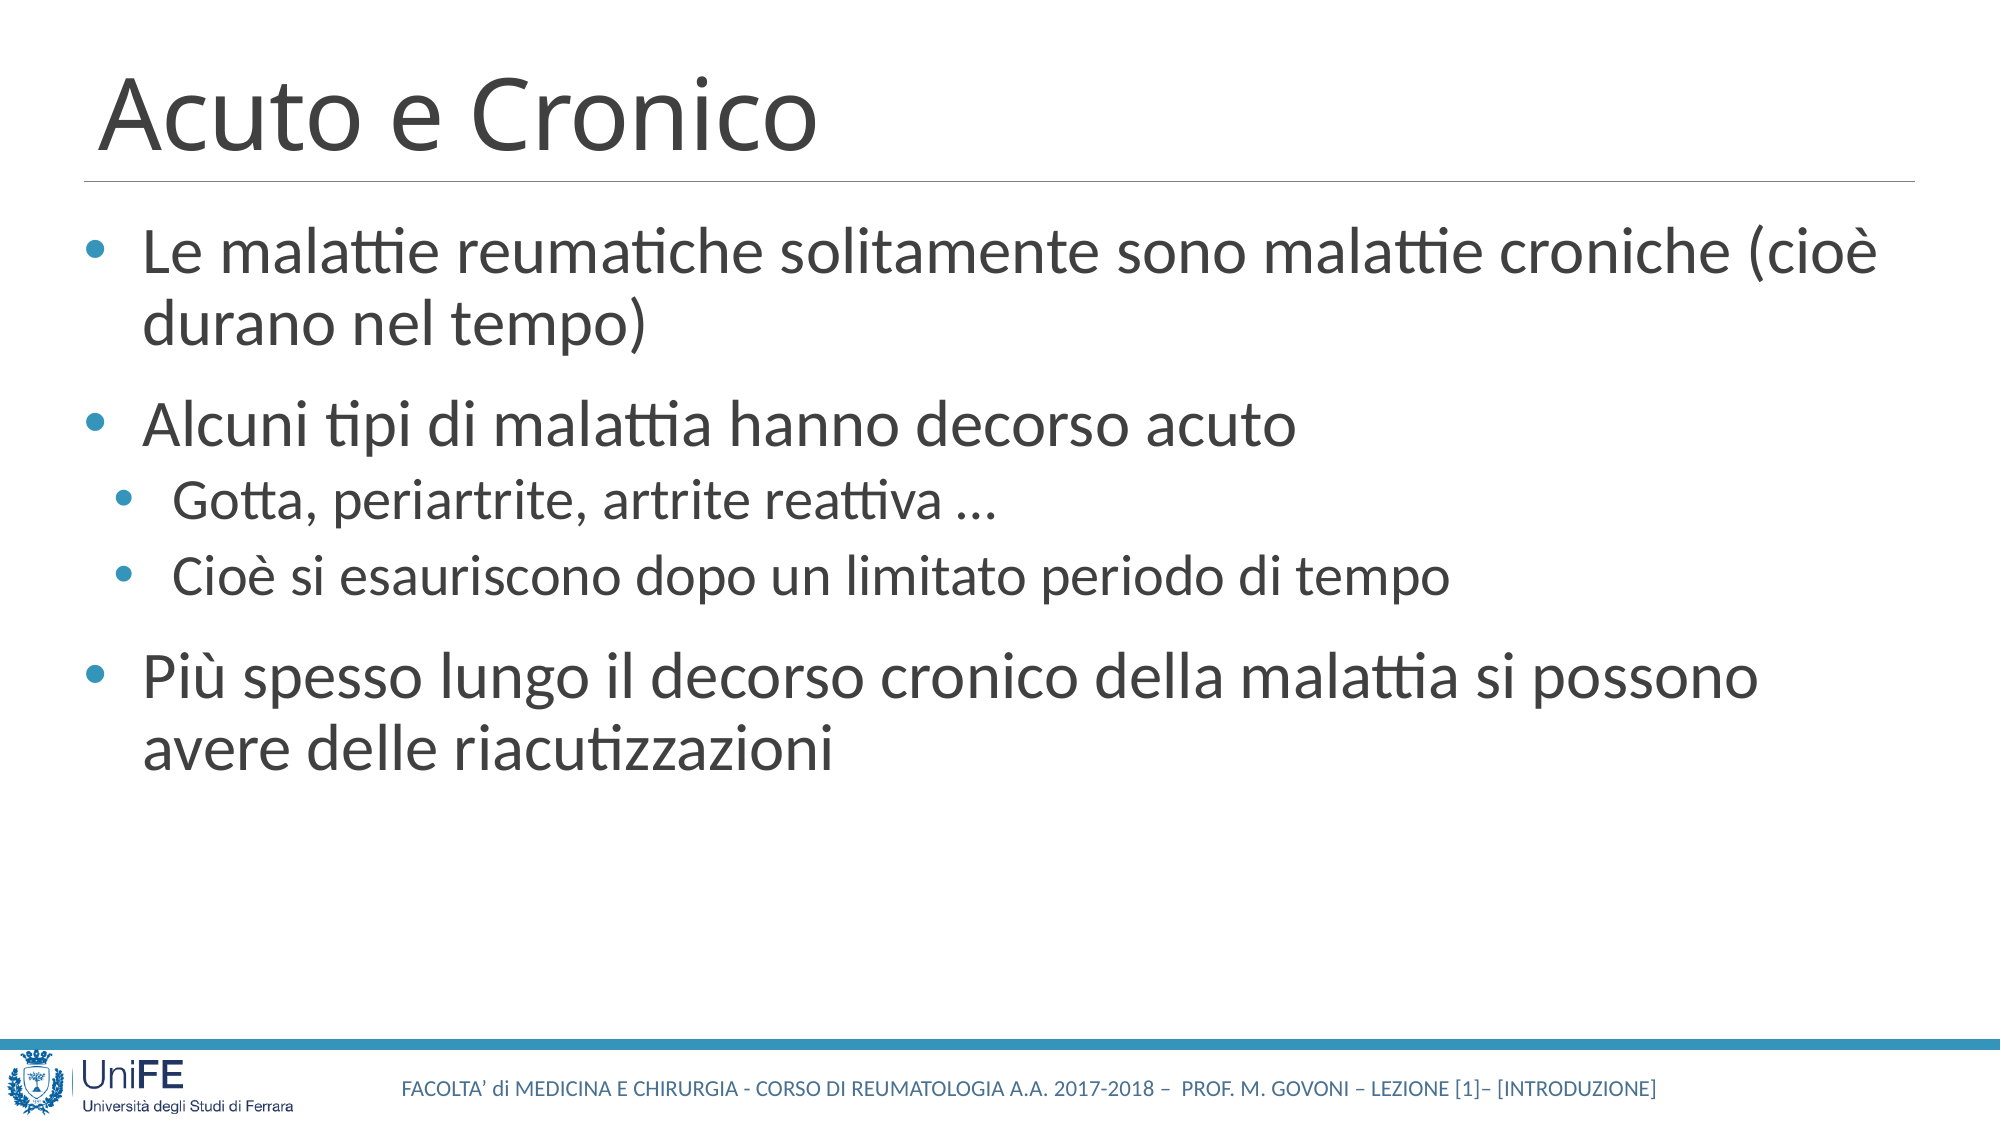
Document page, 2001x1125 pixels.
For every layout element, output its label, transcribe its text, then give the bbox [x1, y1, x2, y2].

title Acuto e Cronico [83, 47, 1916, 179]
picture [83, 1060, 293, 1114]
list Le malattie reumatiche solitamente sono malattie croniche (cioè durano nel tempo) Alcuni tipi di malattia hanno decorso acuto Gotta, periartrite, artrite reattiva … Cioè si esauriscono dopo un limitato periodo di tempo Più spesso lungo il decorso cronico della malattia si possono avere delle riacutizzazioni [83, 208, 1916, 963]
